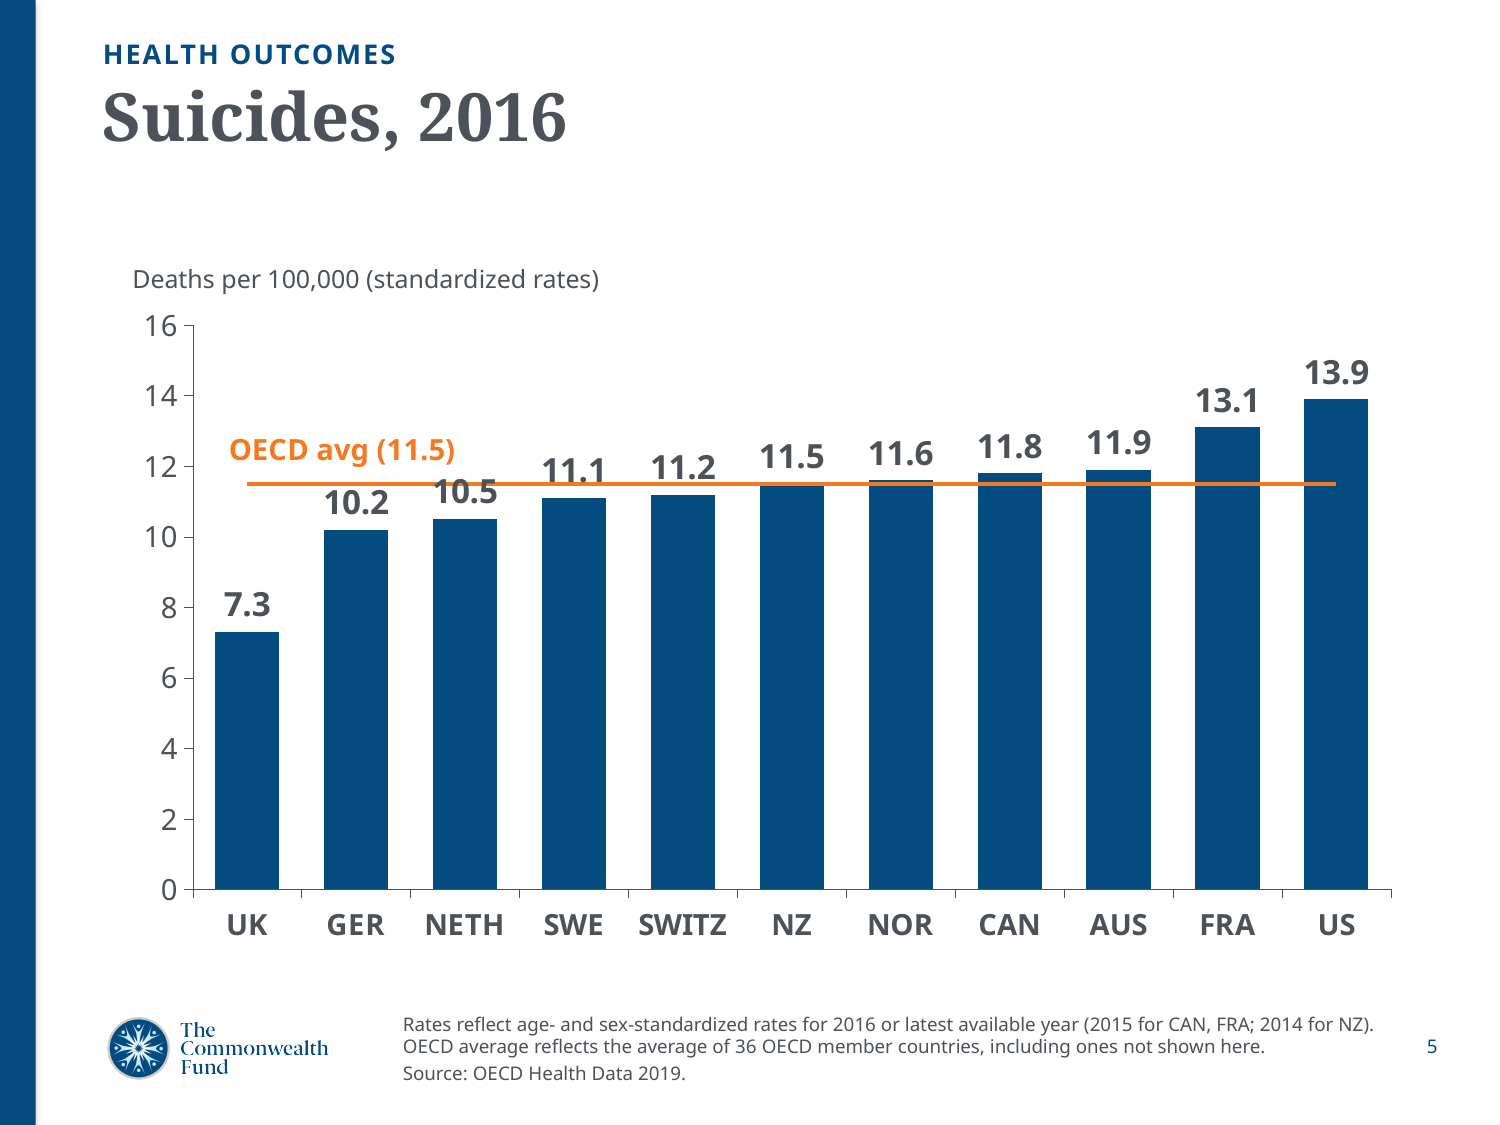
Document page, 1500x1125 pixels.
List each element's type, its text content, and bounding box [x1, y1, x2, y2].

chart [114, 255, 1392, 985]
title Suicides, 2016 [102, 84, 1431, 279]
picture [85, 998, 354, 1123]
list Rates reflect age- and sex-standardized rates for 2016 or latest available year (2015 for CAN, FRA; 2014 for NZ). OECD average reflects the average of 36 OECD member countries, including ones not shown here. Source: OECD Health Data 2019. [402, 991, 1392, 1112]
subtitle HEALTH OUTCOMES [102, 29, 1431, 70]
